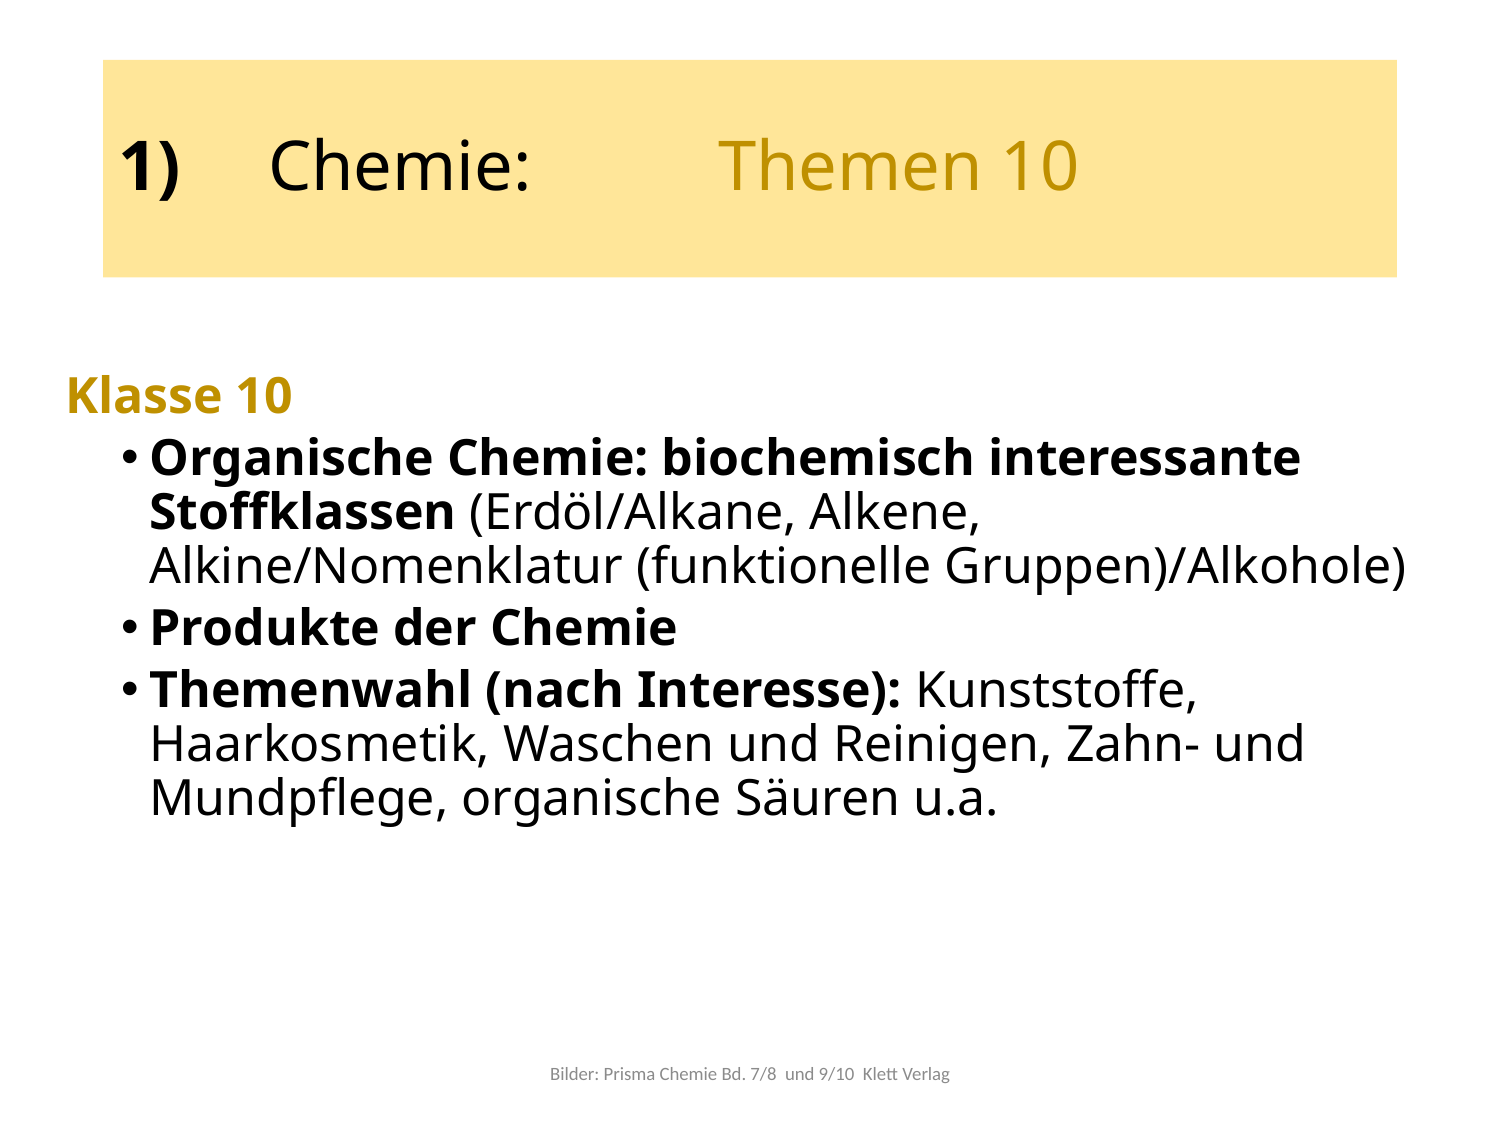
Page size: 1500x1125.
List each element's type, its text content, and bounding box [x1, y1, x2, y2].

footer Bilder: Prisma Chemie Bd. 7/8 und 9/10 Klett Verlag [496, 1042, 1004, 1103]
title 1) Chemie: Themen 10 [102, 59, 1398, 278]
list Klasse 10 Organische Chemie: biochemisch interessante Stoffklassen (Erdöl/Alkane, Alkene, Alkine/Nomenklatur (funktionelle Gruppen)/Alkohole) Produkte der Chemie Themenwahl (nach Interesse): Kunststoffe, Haarkosmetik, Waschen und Reinigen, Zahn- und Mundpflege, organische Säuren u.a. [50, 302, 1475, 1071]
